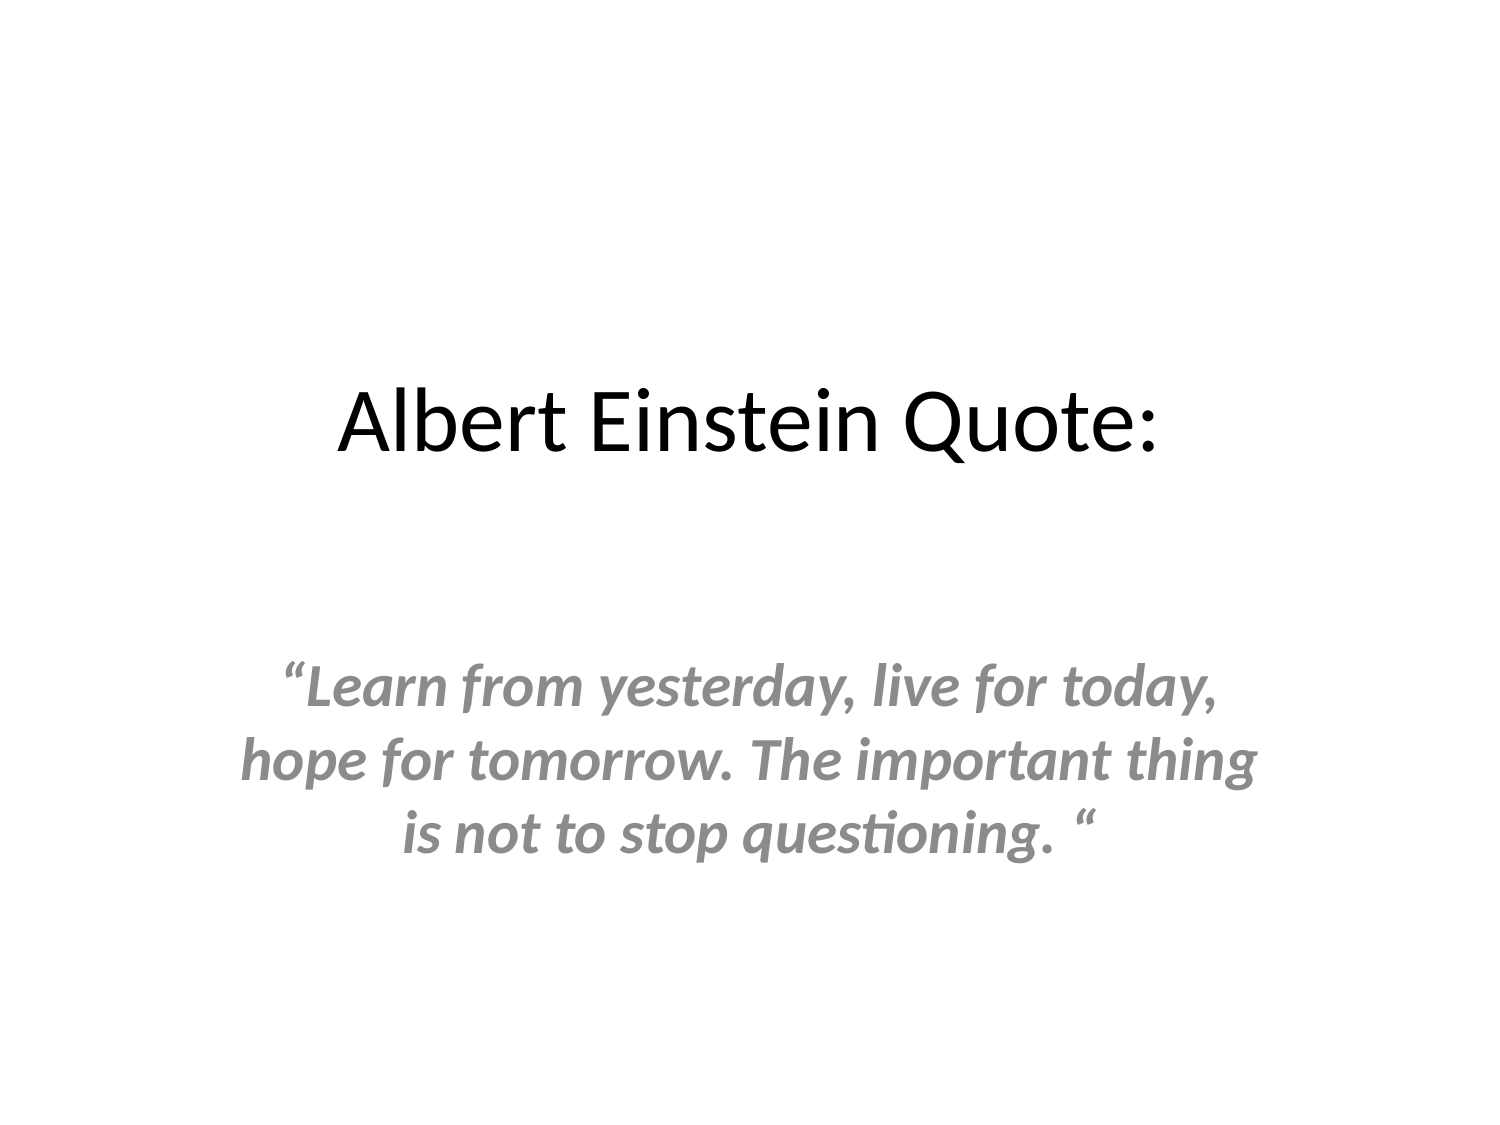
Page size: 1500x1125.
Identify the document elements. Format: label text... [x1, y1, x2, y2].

title Albert Einstein Quote: [112, 349, 1388, 591]
subtitle “Learn from yesterday, live for today, hope for tomorrow. The important thing is not to stop questioning. “ [225, 637, 1275, 925]
